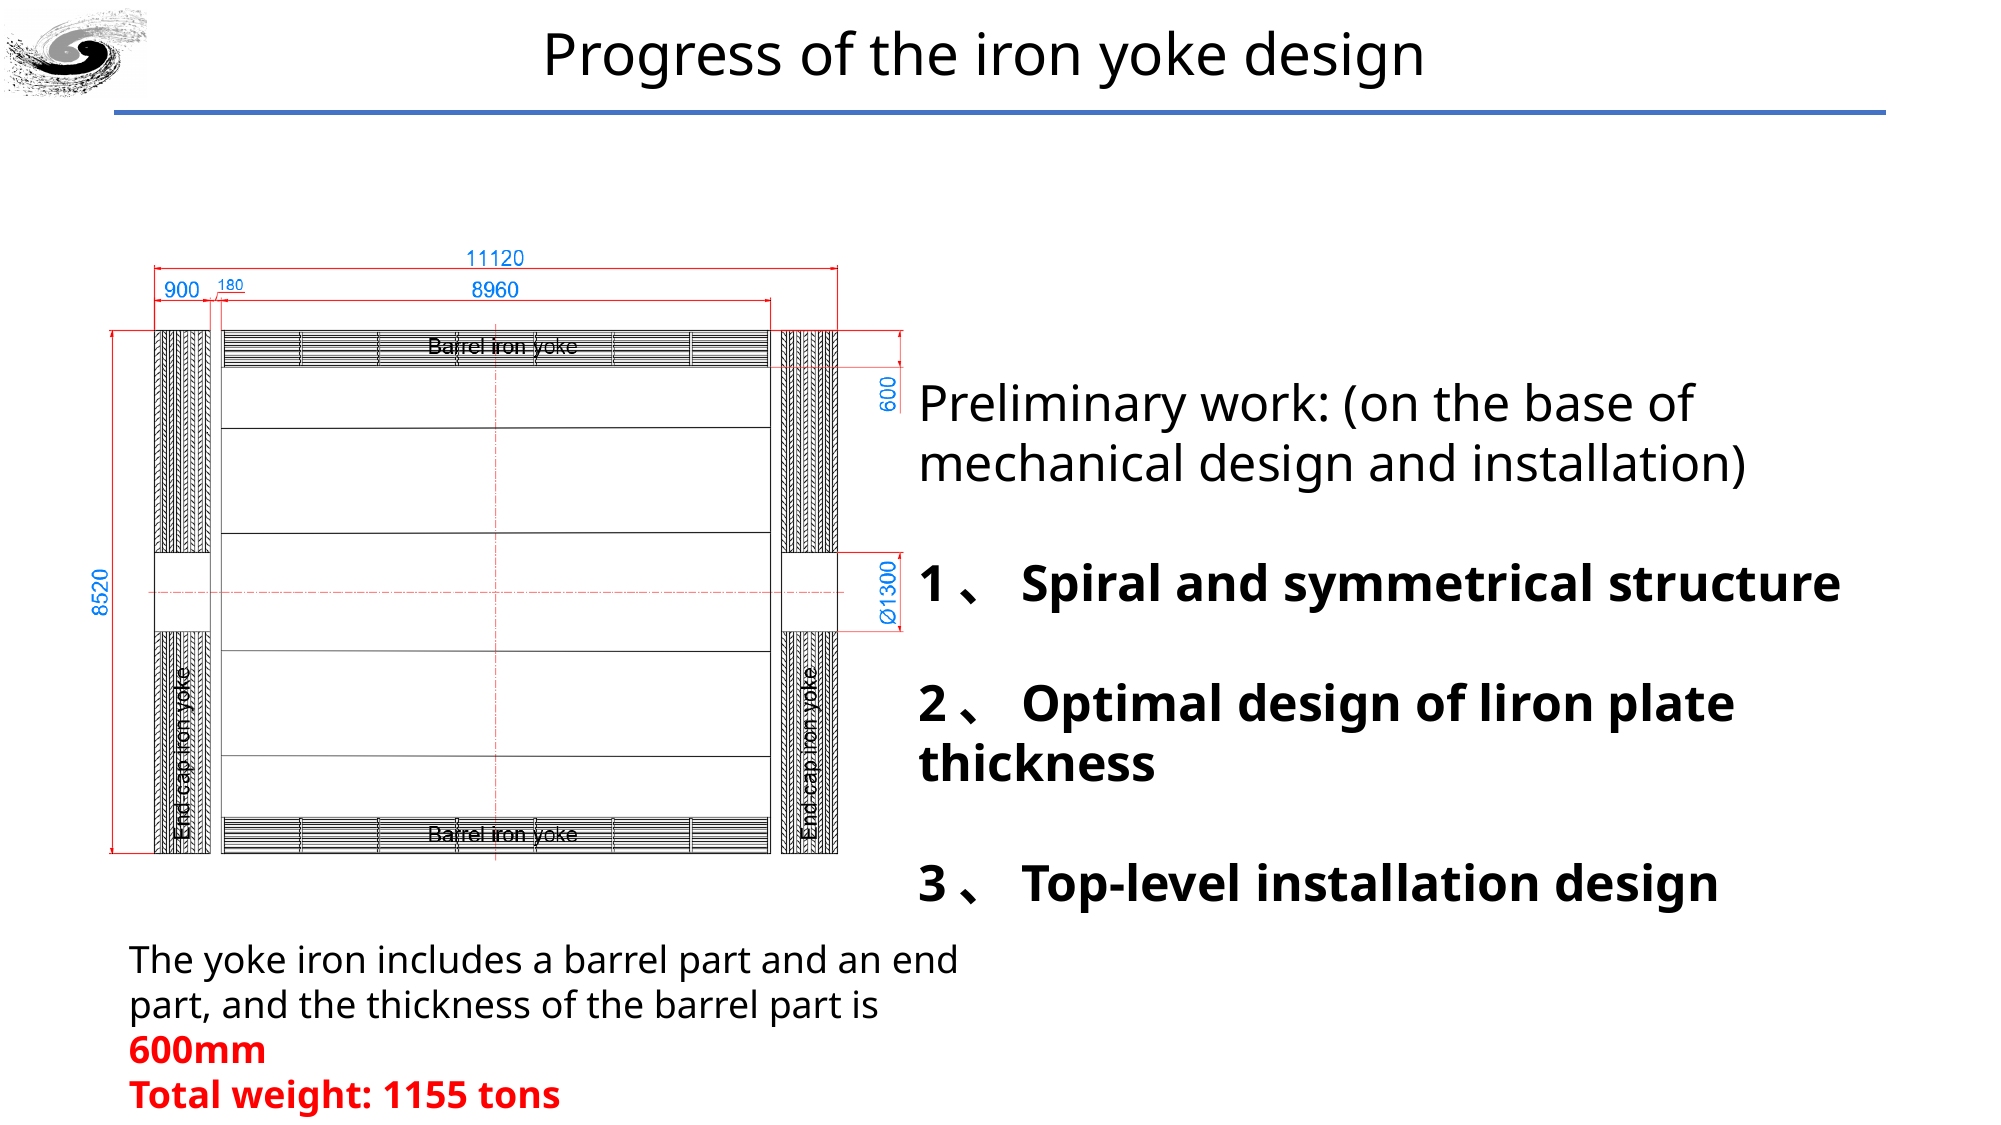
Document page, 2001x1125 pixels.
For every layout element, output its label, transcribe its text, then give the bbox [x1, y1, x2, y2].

picture [4, 8, 147, 98]
text_box Preliminary work: (on the base of mechanical design and installation) 1、Spiral and symmetrical structure 2、Optimal design of liron plate thickness 3、Top-level installation design [903, 363, 1919, 919]
text_box The yoke iron includes a barrel part and an end part, and the thickness of the barrel part is 600mm Total weight: 1155 tons [114, 928, 1016, 1124]
picture [83, 243, 946, 864]
text_box Progress of the iron yoke design [528, 9, 1472, 95]
